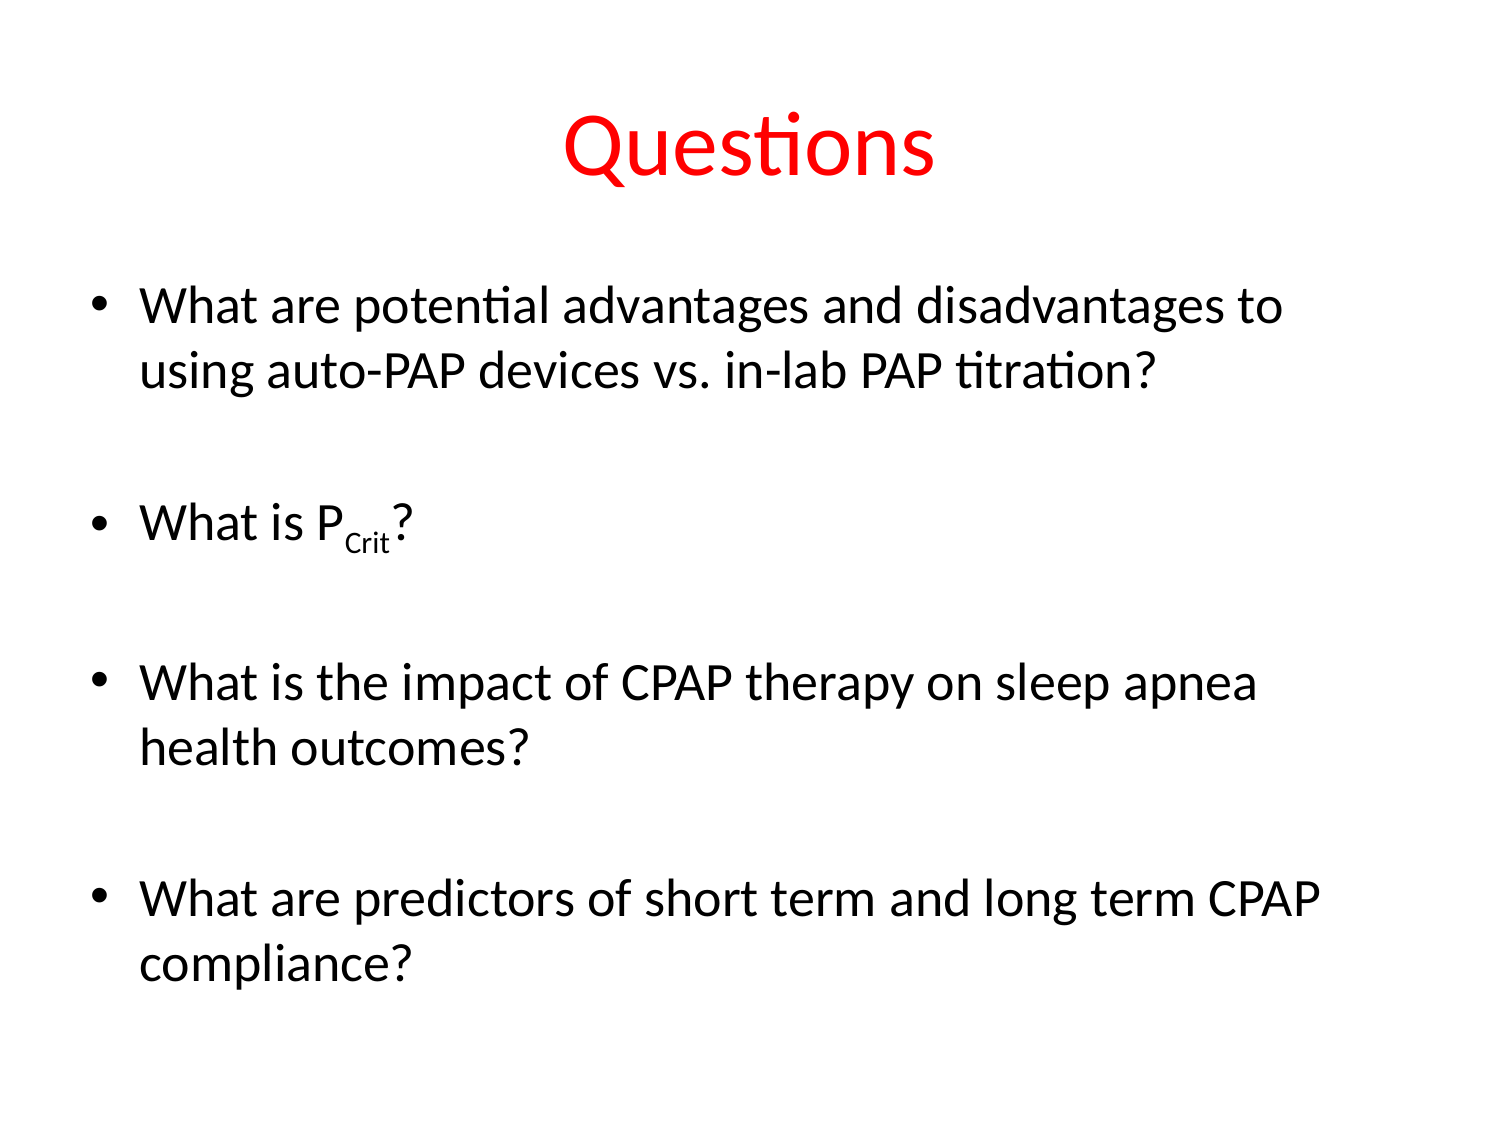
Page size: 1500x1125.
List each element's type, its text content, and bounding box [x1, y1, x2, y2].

list What are potential advantages and disadvantages to using auto-PAP devices vs. in-lab PAP titration? What is PCrit? What is the impact of CPAP therapy on sleep apnea health outcomes? What are predictors of short term and long term CPAP compliance? [75, 262, 1425, 1005]
title Questions [75, 45, 1425, 233]
